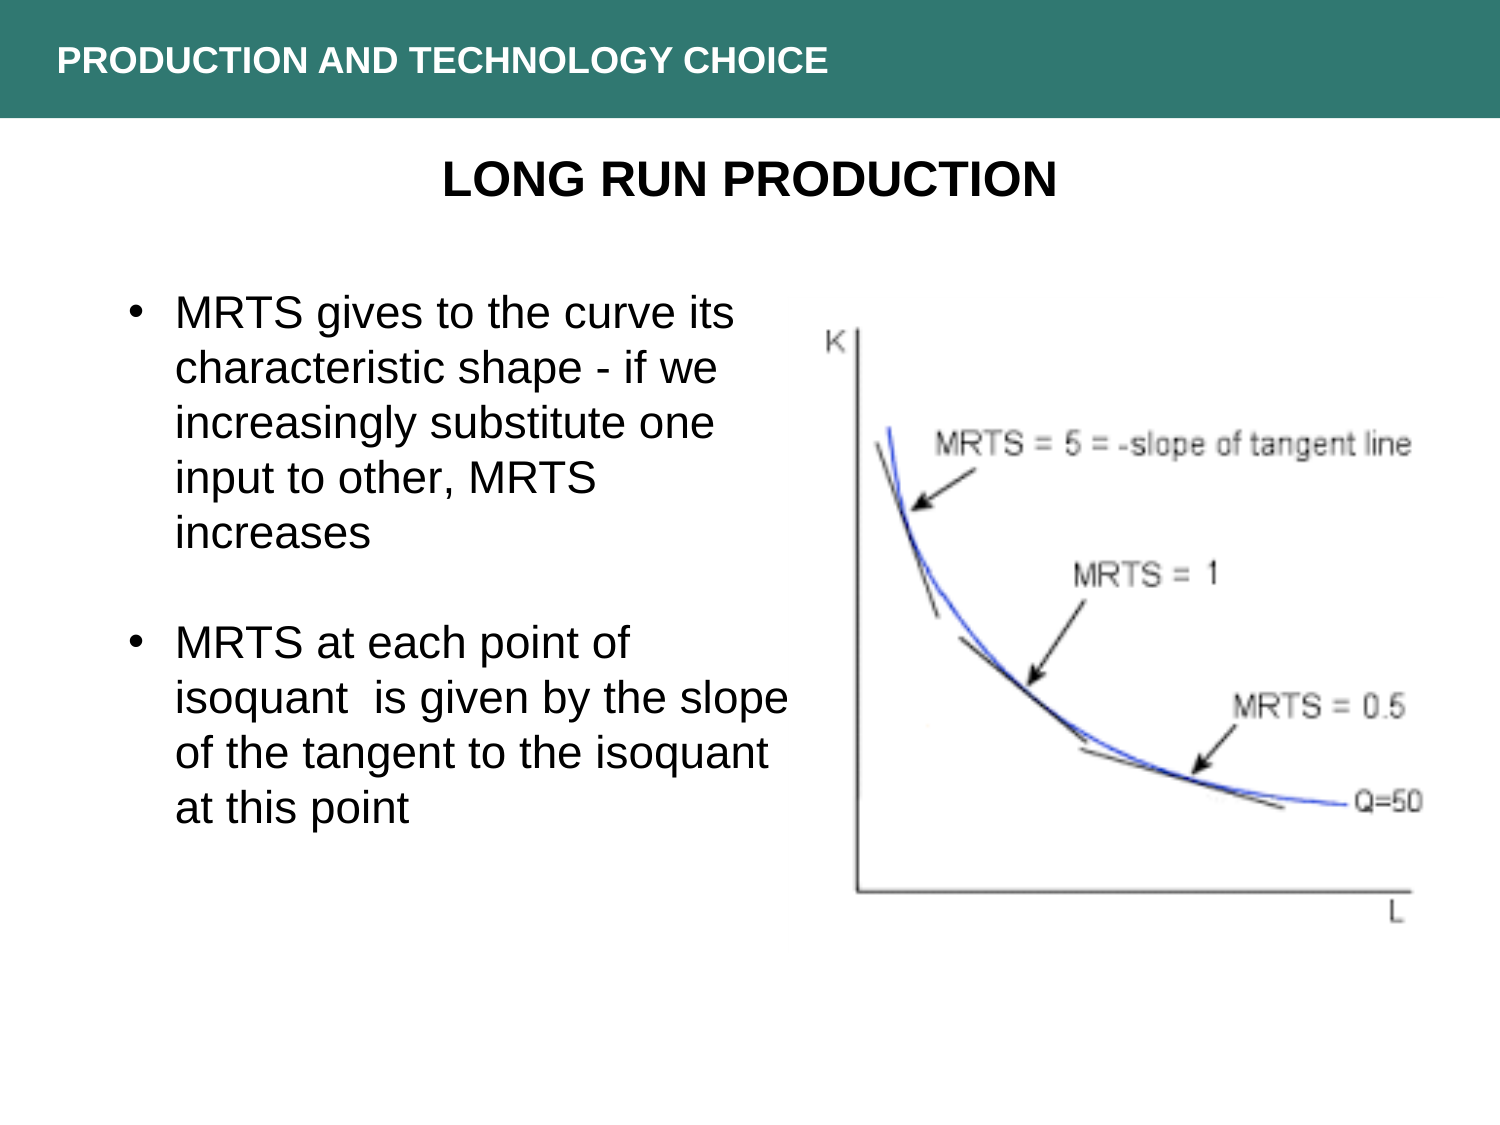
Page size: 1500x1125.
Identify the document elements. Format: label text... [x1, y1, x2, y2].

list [787, 296, 1445, 953]
text_box PRODUCTION AND TECHNOLOGY CHOICE [0, 0, 1500, 120]
list MRTS gives to the curve its characteristic shape - if we increasingly substitute one input to other, MRTS increases MRTS at each point of isoquant is given by the slope of the tangent to the isoquant at this point [113, 275, 807, 924]
text_box LONG RUN PRODUCTION [56, 139, 1444, 275]
